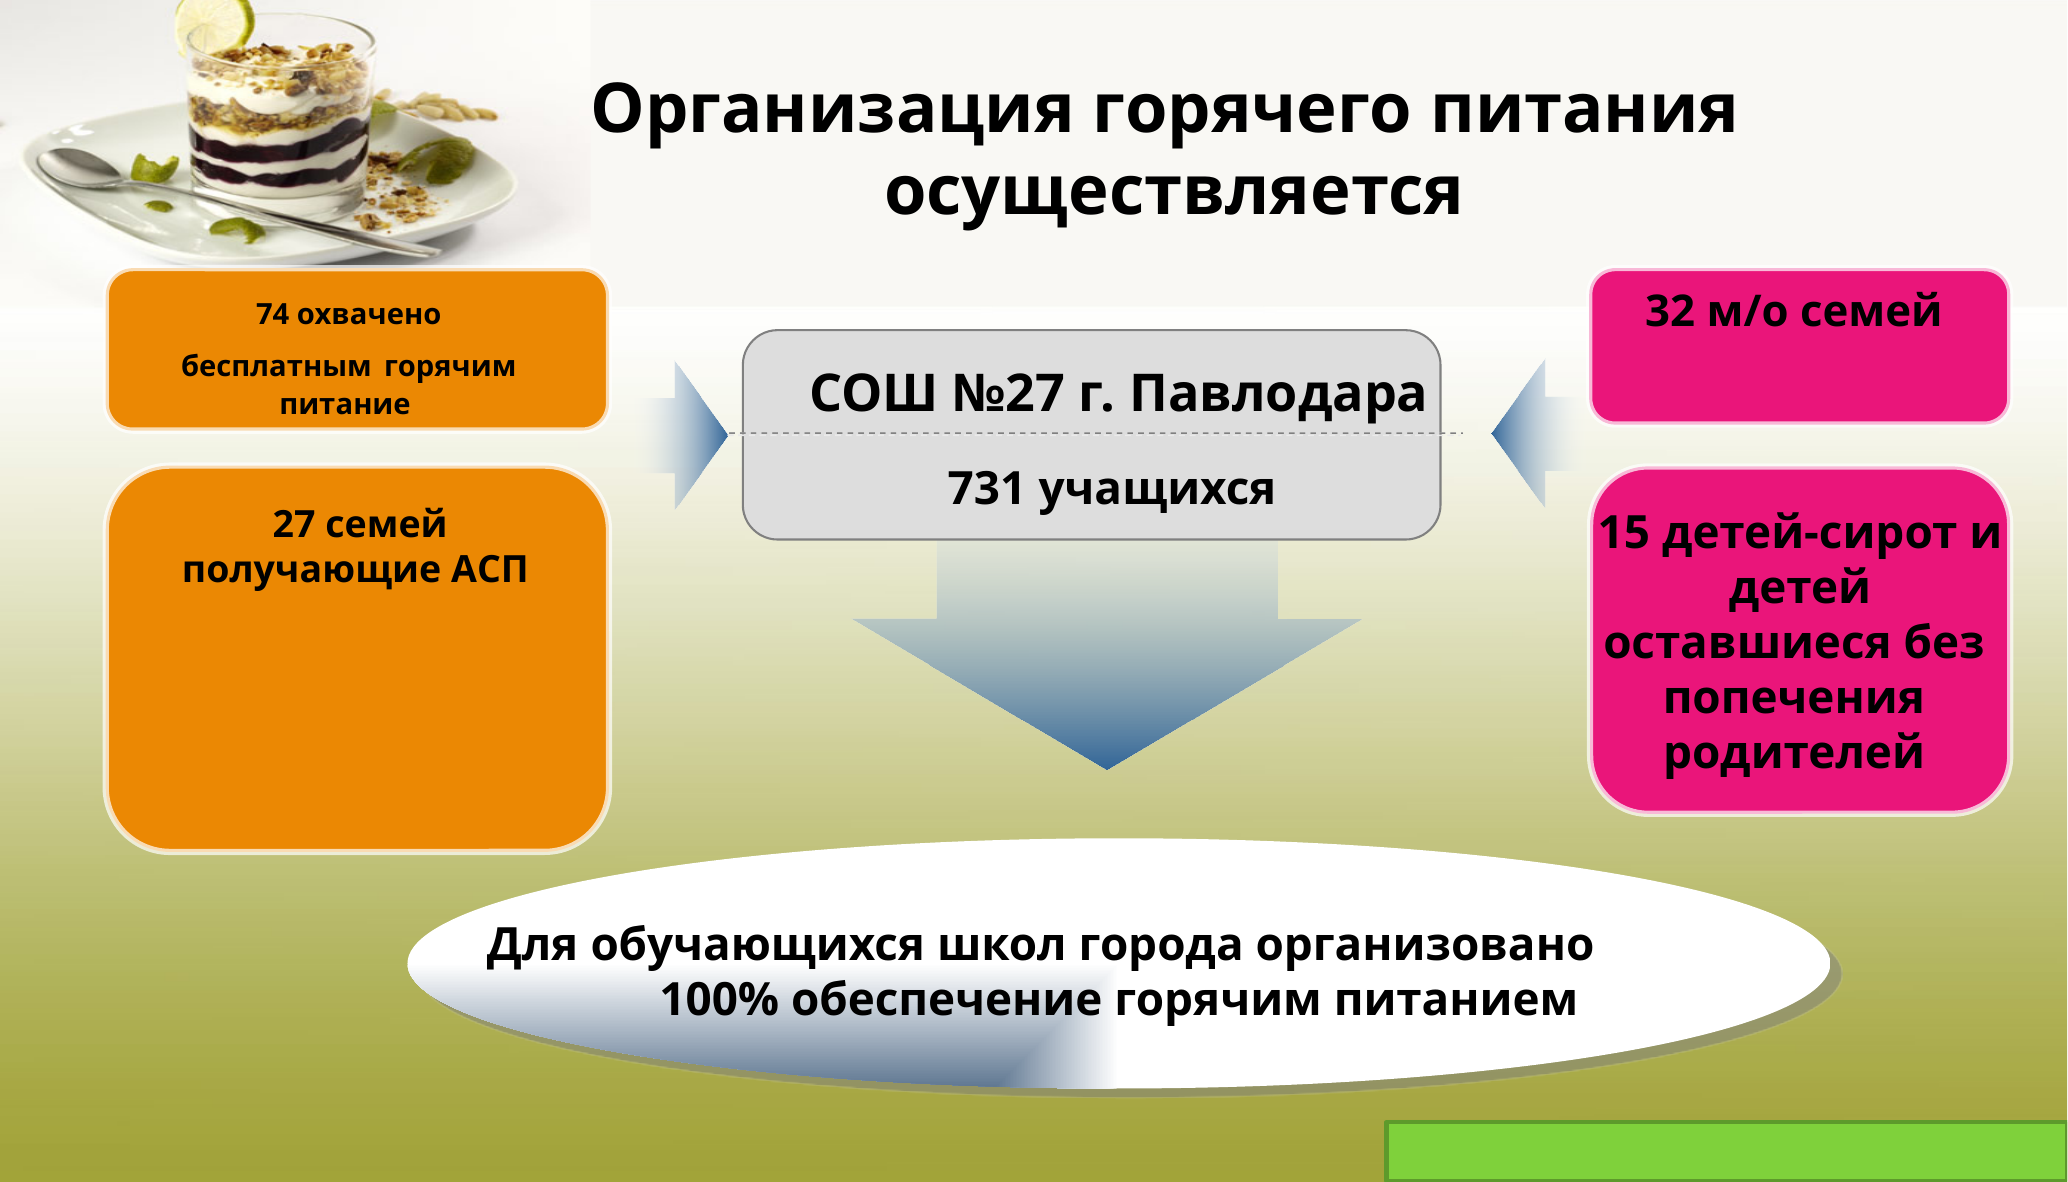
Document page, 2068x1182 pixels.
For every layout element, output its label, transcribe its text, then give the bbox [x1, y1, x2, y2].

text_box 32 м/о семей [1613, 273, 1987, 345]
text_box [1491, 358, 1590, 508]
text_box [1776, 915, 1831, 1012]
text_box [531, 1034, 1707, 1089]
text_box Для обучающихся школ города организовано 100% обеспечение горячим питанием [462, 905, 1776, 1034]
text_box [407, 915, 462, 1012]
title Организация горячего питания осуществляется [385, 47, 1964, 245]
text_box 15 детей-сирот и детей оставшиеся без попечения родителей [1590, 466, 2011, 814]
text_box [105, 268, 610, 431]
picture [0, 0, 2068, 1182]
text_box [489, 838, 1749, 905]
text_box [629, 360, 728, 510]
text_box [851, 540, 1363, 770]
text_box 27 семей получающие АСП [124, 490, 596, 599]
text_box [1384, 1120, 2068, 1182]
text_box 731 учащихся [929, 448, 1296, 523]
text_box 74 охвачено бесплатным горячим питание [160, 286, 538, 430]
text_box [1589, 268, 2011, 425]
text_box СОШ №27 г. Павлодара [790, 349, 1448, 431]
text_box [105, 465, 610, 852]
text_box [742, 330, 1441, 540]
